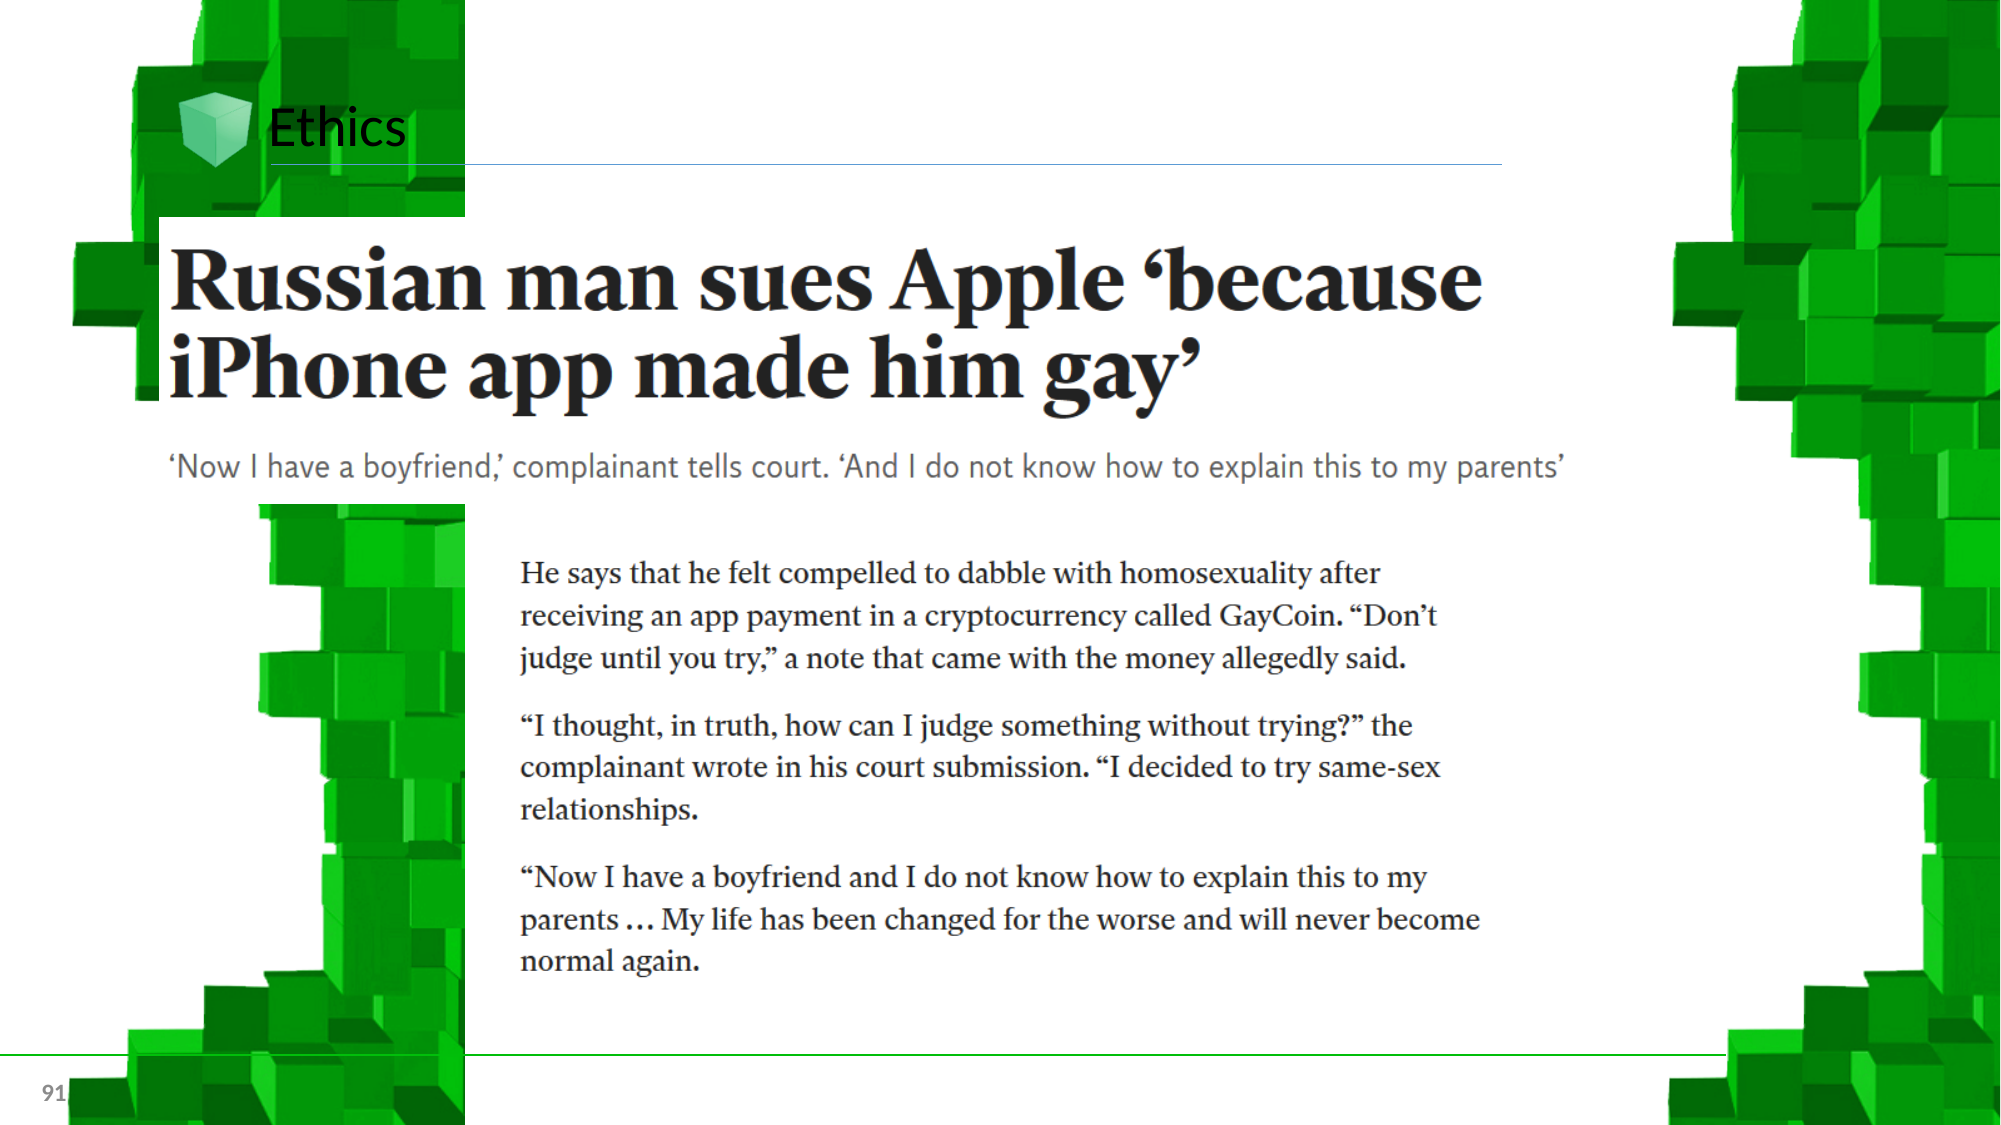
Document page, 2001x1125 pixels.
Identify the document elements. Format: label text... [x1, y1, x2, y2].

slide_number 91 [26, 1057, 110, 1125]
text_box Ethics [254, 80, 1448, 166]
picture [0, 0, 2001, 1125]
